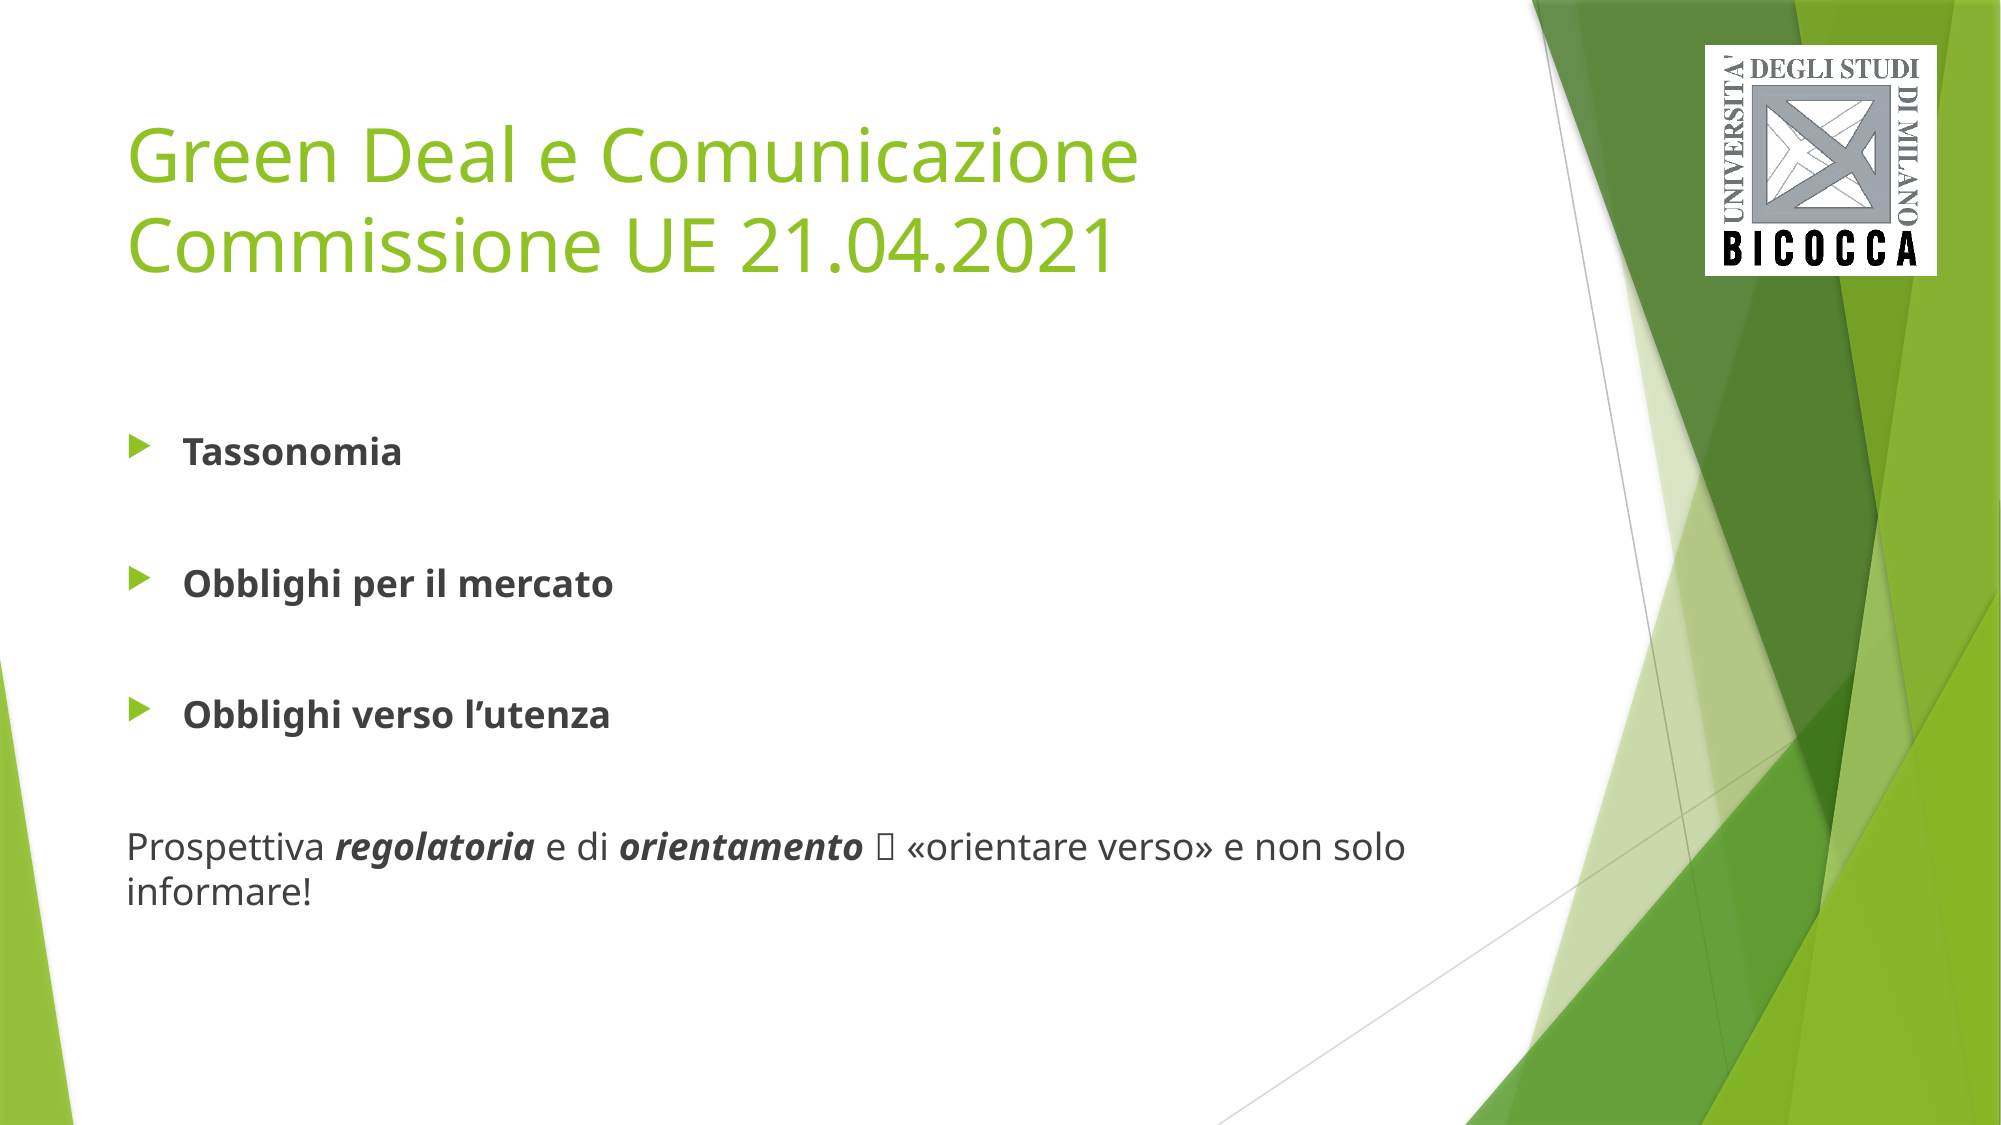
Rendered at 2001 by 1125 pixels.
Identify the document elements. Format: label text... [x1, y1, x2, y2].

picture [1705, 44, 1937, 277]
title Green Deal e Comunicazione Commissione UE 21.04.2021 [111, 99, 1522, 317]
list Tassonomia Obblighi per il mercato Obblighi verso l’utenza Prospettiva regolatoria e di orientamento  «orientare verso» e non solo informare! [111, 354, 1522, 992]
